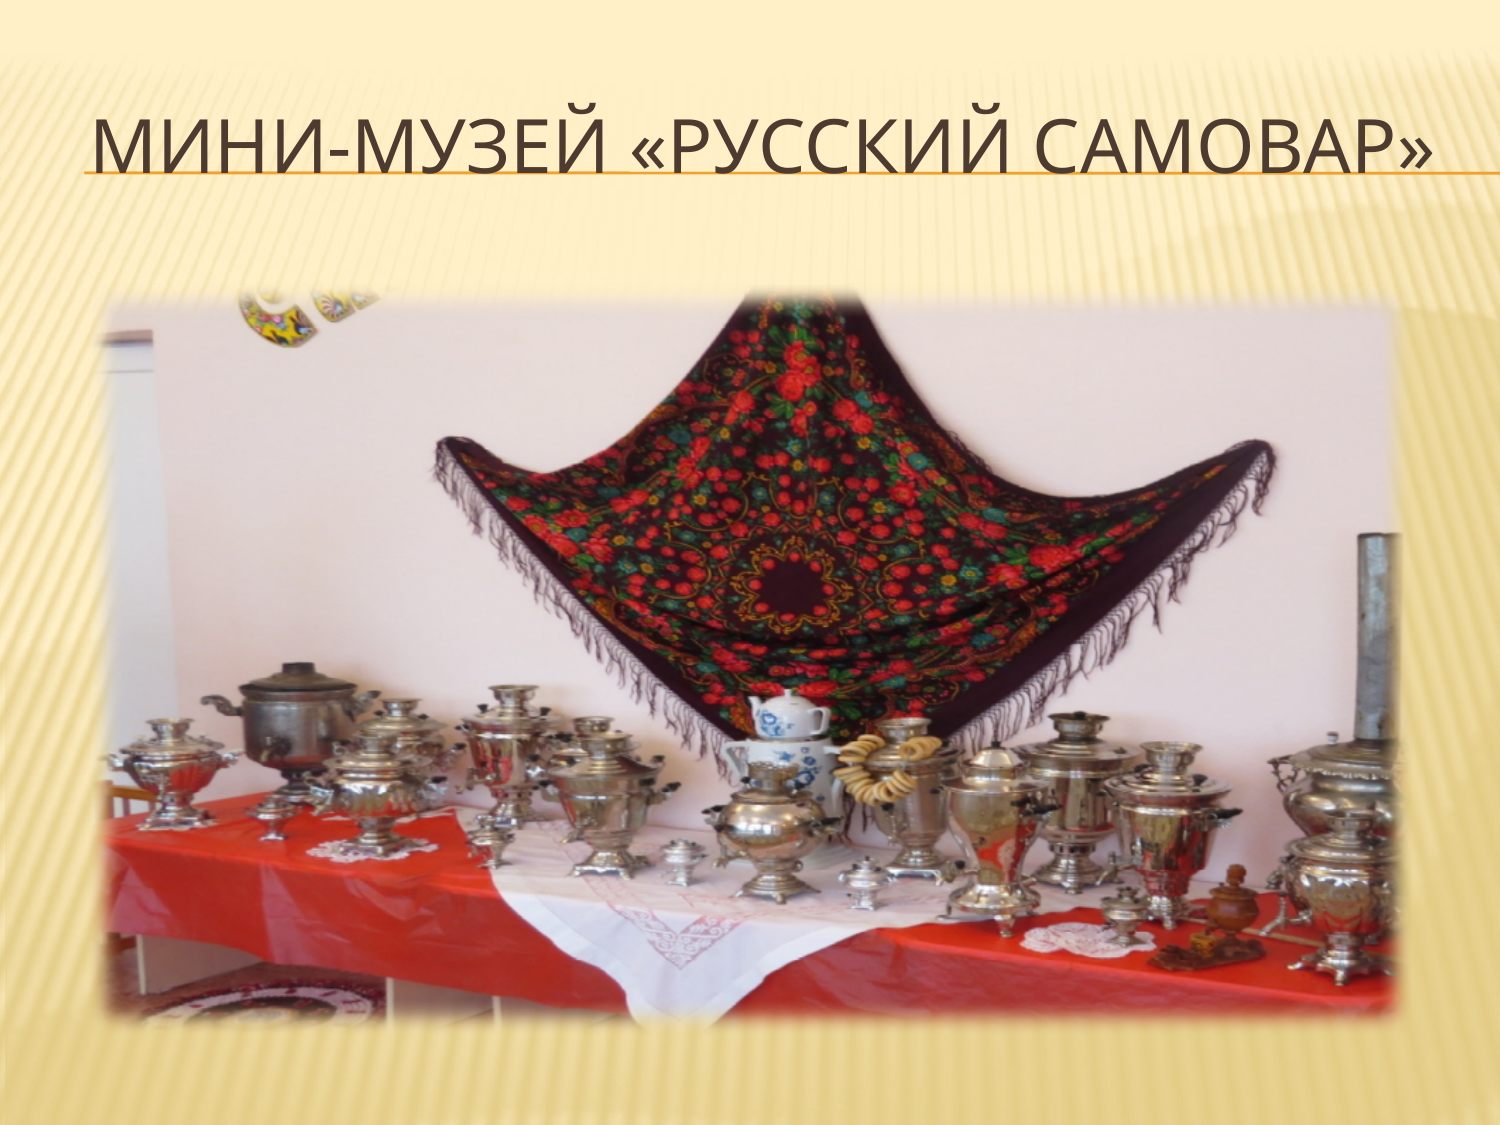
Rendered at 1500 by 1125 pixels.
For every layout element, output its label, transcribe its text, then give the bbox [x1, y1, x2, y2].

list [88, 282, 1412, 1036]
title Мини-музей «Русский самовар» [50, 75, 1475, 213]
